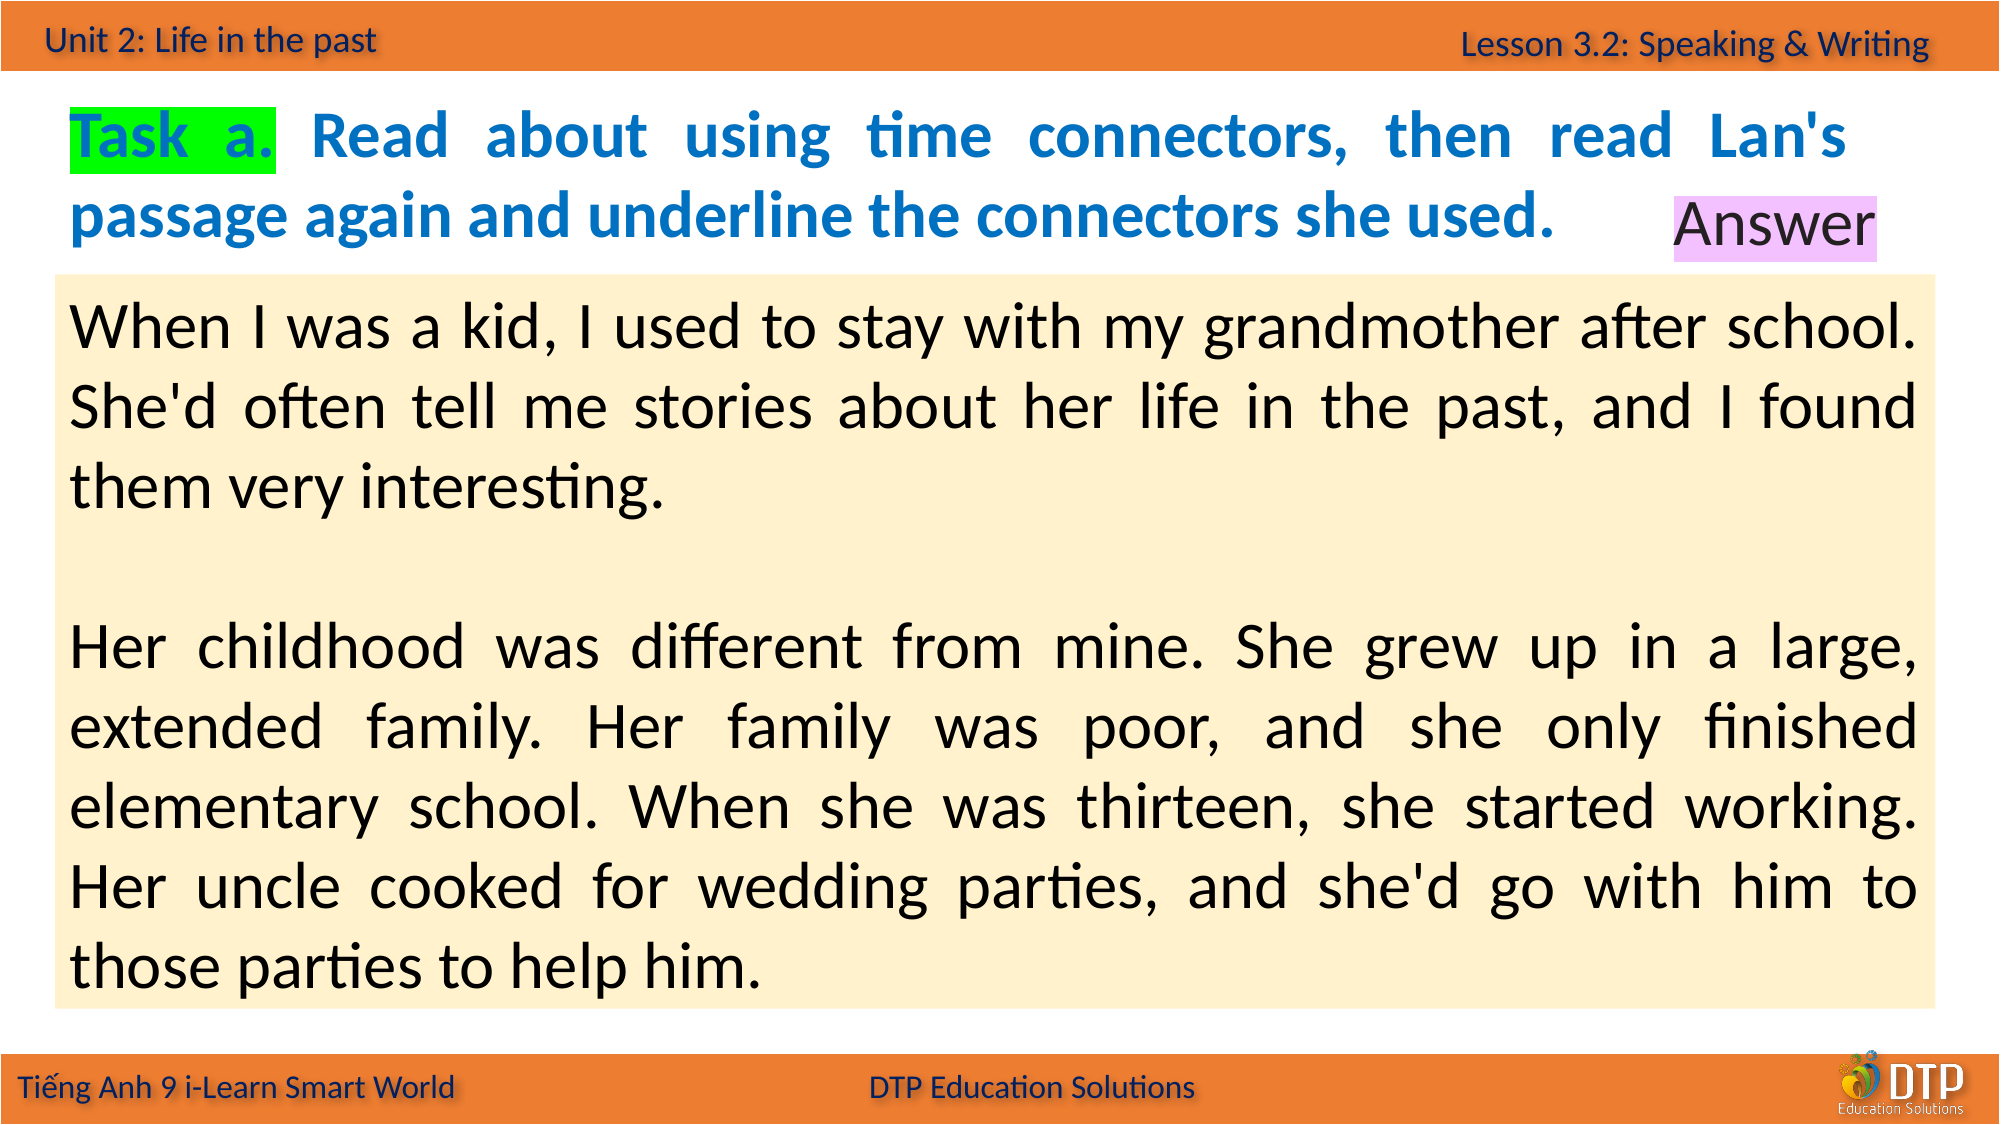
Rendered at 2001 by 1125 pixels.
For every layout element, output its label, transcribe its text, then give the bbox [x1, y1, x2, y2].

text_box Answer [1659, 171, 1905, 267]
text_box When I was a kid, I used to stay with my grandmother after school. She'd often tell me stories about her life in the past, and I found them very interesting. Her childhood was different from mine. She grew up in a large, extended family. Her family was poor, and she only finished elementary school. When she was thirteen, she started working. Her uncle cooked for wedding parties, and she'd go with him to those parties to help him. [55, 274, 1936, 1009]
text_box Task a. Read about using time connectors, then read Lan's passage again and underline the connectors she used. [55, 83, 1864, 258]
picture [1839, 1050, 1963, 1114]
